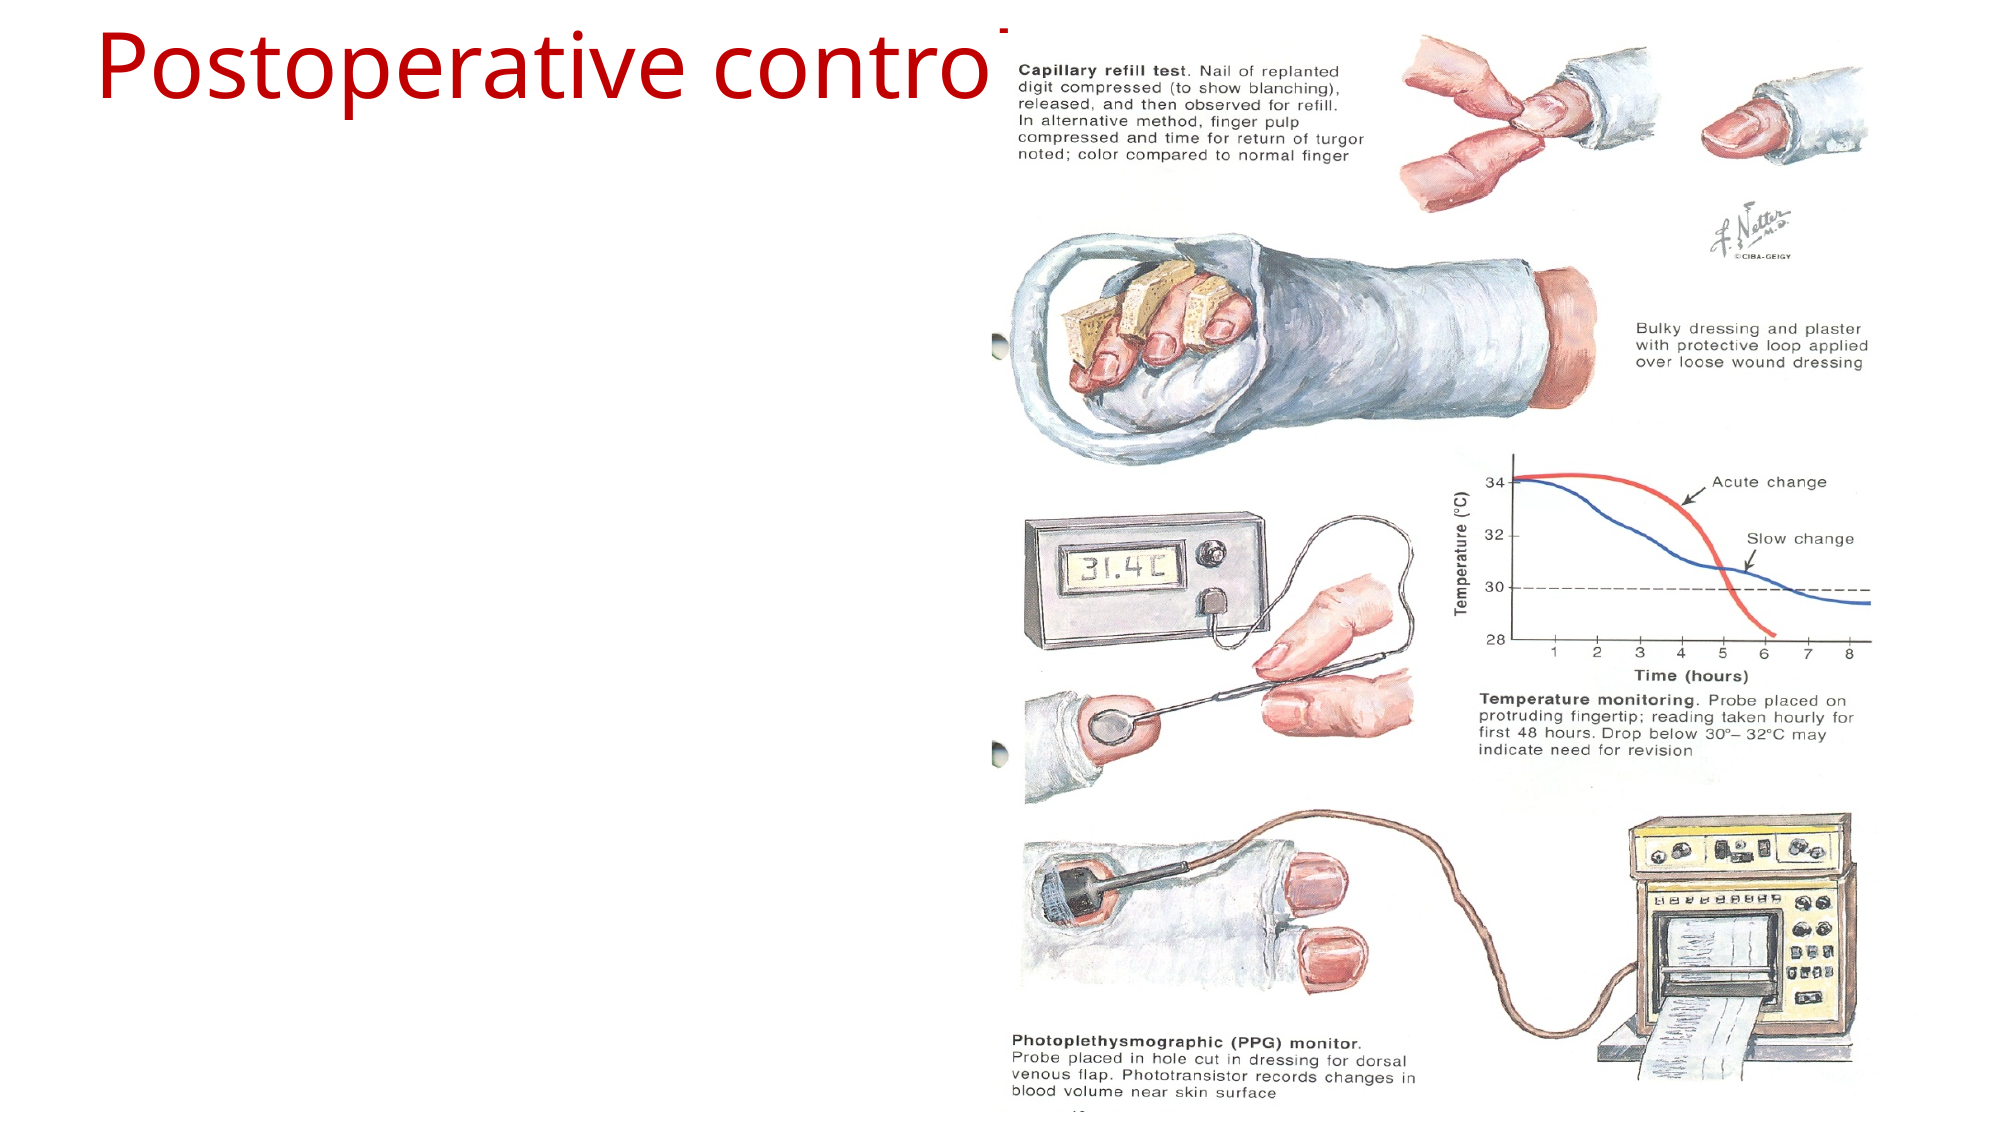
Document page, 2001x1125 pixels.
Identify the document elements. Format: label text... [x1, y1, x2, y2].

title Postoperative control [0, 0, 1638, 138]
picture [991, 32, 1951, 1112]
